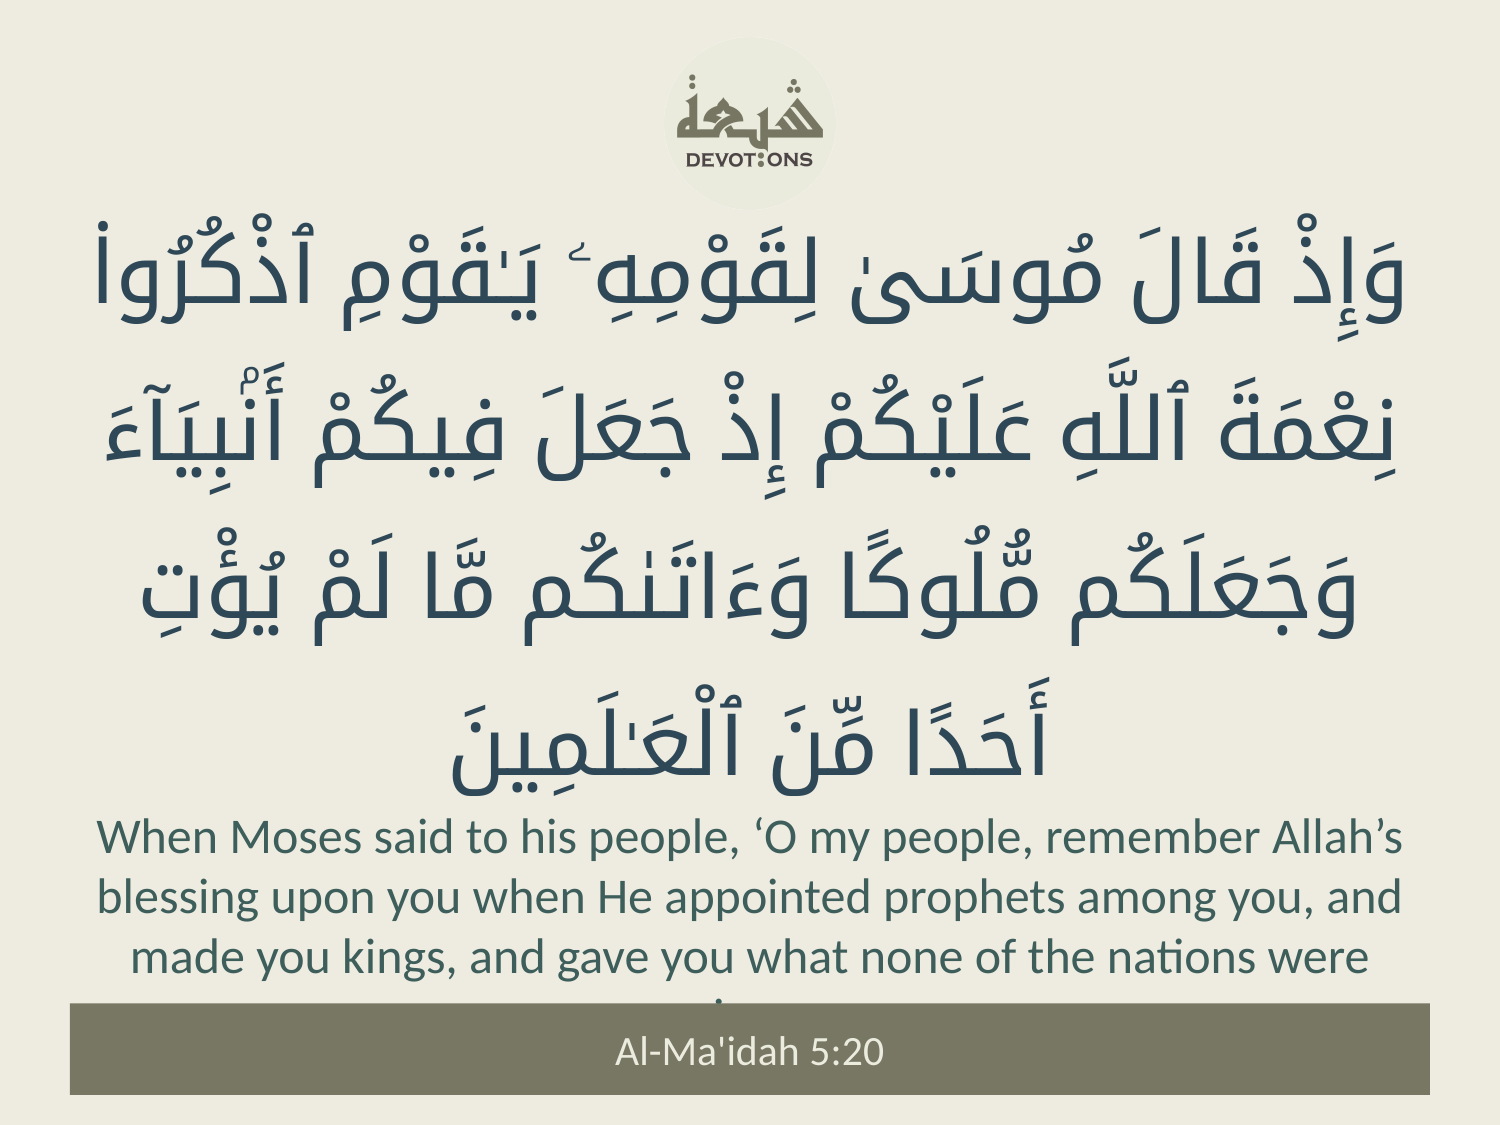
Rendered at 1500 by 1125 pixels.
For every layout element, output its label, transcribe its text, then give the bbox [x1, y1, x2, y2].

list وَإِذْ قَالَ مُوسَىٰ لِقَوْمِهِۦ يَـٰقَوْمِ ٱذْكُرُوا۟ نِعْمَةَ ٱللَّهِ عَلَيْكُمْ إِذْ جَعَلَ فِيكُمْ أَنۢبِيَآءَ وَجَعَلَكُم مُّلُوكًا وَءَاتَىٰكُم مَّا لَمْ يُؤْتِ أَحَدًا مِّنَ ٱلْعَـٰلَمِينَ When Moses said to his people, ‘O my people, remember Allah’s blessing upon you when He appointed prophets among you, and made you kings, and gave you what none of the nations were given. [69, 203, 1430, 1003]
picture [656, 29, 844, 203]
list Al-Ma'idah 5:20 [69, 1003, 1430, 1095]
